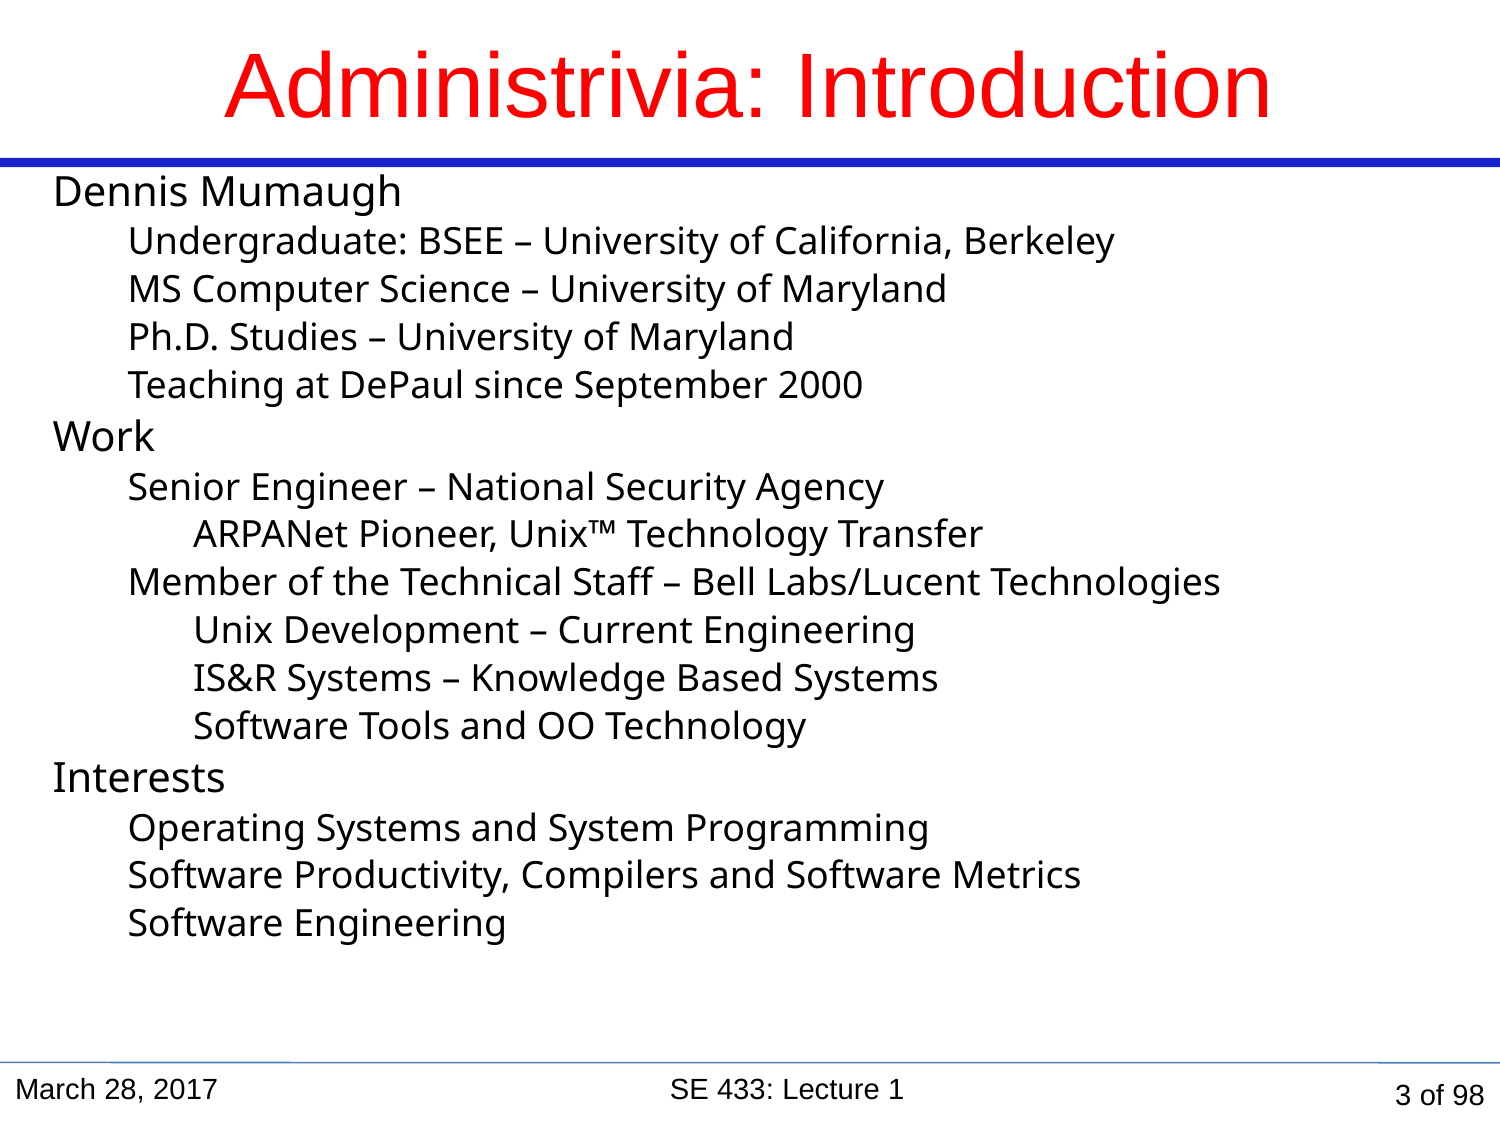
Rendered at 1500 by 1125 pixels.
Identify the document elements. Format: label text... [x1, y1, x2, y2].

title Administrivia: Introduction [0, 0, 1500, 163]
footer SE 433: Lecture 1 [324, 1062, 1249, 1125]
list Dennis Mumaugh Undergraduate: BSEE – University of California, Berkeley MS Computer Science – University of Maryland Ph.D. Studies – University of Maryland Teaching at DePaul since September 2000 Work Senior Engineer – National Security Agency ARPANet Pioneer, Unix™ Technology Transfer Member of the Technical Staff – Bell Labs/Lucent Technologies Unix Development – Current Engineering IS&R Systems – Knowledge Based Systems Software Tools and OO Technology Interests Operating Systems and System Programming Software Productivity, Compilers and Software Metrics Software Engineering [37, 162, 1463, 1062]
slide_number 3 of 98 [1249, 1062, 1500, 1125]
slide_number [0, 1062, 324, 1125]
